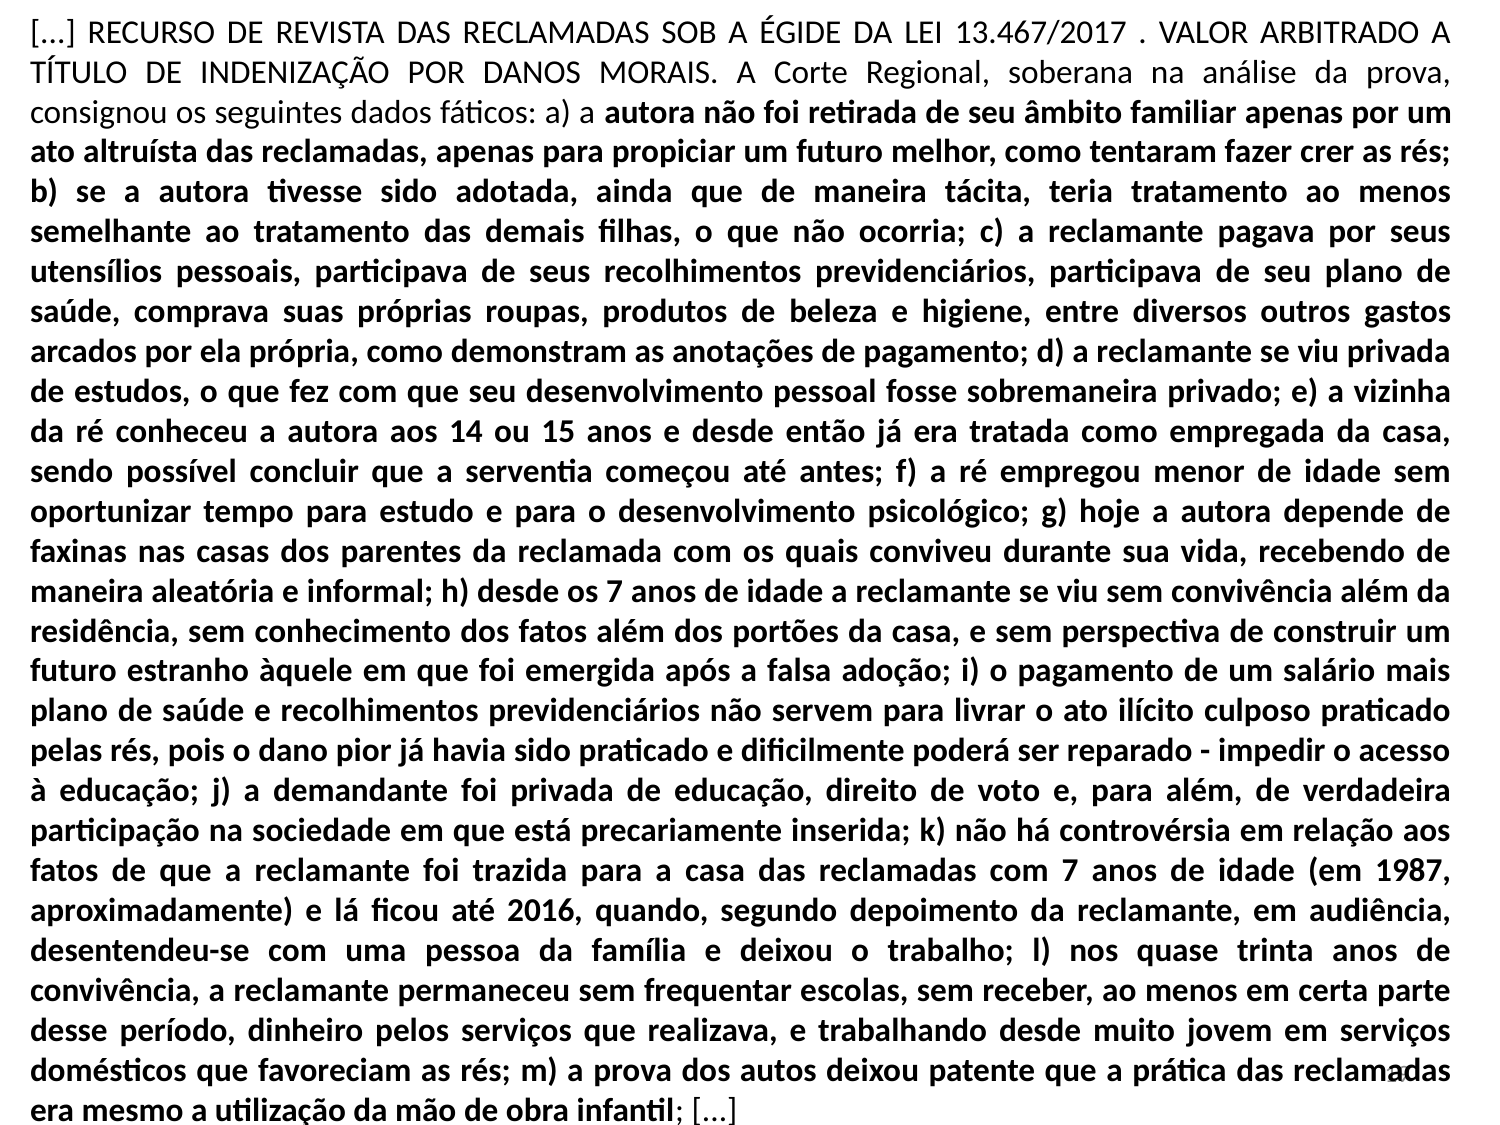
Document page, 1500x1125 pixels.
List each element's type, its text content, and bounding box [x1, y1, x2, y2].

text_box [...] RECURSO DE REVISTA DAS RECLAMADAS SOB A ÉGIDE DA LEI 13.467/2017 . VALOR ARBITRADO A TÍTULO DE INDENIZAÇÃO POR DANOS MORAIS. A Corte Regional, soberana na análise da prova, consignou os seguintes dados fáticos: a) a autora não foi retirada de seu âmbito familiar apenas por um ato altruísta das reclamadas, apenas para propiciar um futuro melhor, como tentaram fazer crer as rés; b) se a autora tivesse sido adotada, ainda que de maneira tácita, teria tratamento ao menos semelhante ao tratamento das demais filhas, o que não ocorria; c) a reclamante pagava por seus utensílios pessoais, participava de seus recolhimentos previdenciários, participava de seu plano de saúde, comprava suas próprias roupas, produtos de beleza e higiene, entre diversos outros gastos arcados por ela própria, como demonstram as anotações de pagamento; d) a reclamante se viu privada de estudos, o que fez com que seu desenvolvimento pessoal fosse sobremaneira privado; e) a vizinha da ré conheceu a autora aos 14 ou 15 anos e desde então já era tratada como empregada da casa, sendo possível concluir que a serventia começou até antes; f) a ré empregou menor de idade sem oportunizar tempo para estudo e para o desenvolvimento psicológico; g) hoje a autora depende de faxinas nas casas dos parentes da reclamada com os quais conviveu durante sua vida, recebendo de maneira aleatória e informal; h) desde os 7 anos de idade a reclamante se viu sem convivência além da residência, sem conhecimento dos fatos além dos portões da casa, e sem perspectiva de construir um futuro estranho àquele em que foi emergida após a falsa adoção; i) o pagamento de um salário mais plano de saúde e recolhimentos previdenciários não servem para livrar o ato ilícito culposo praticado pelas rés, pois o dano pior já havia sido praticado e dificilmente poderá ser reparado - impedir o acesso à educação; j) a demandante foi privada de educação, direito de voto e, para além, de verdadeira participação na sociedade em que está precariamente inserida; k) não há controvérsia em relação aos fatos de que a reclamante foi trazida para a casa das reclamadas com 7 anos de idade (em 1987, aproximadamente) e lá ficou até 2016, quando, segundo depoimento da reclamante, em audiência, desentendeu-se com uma pessoa da família e deixou o trabalho; l) nos quase trinta anos de convivência, a reclamante permaneceu sem frequentar escolas, sem receber, ao menos em certa parte desse período, dinheiro pelos serviços que realizava, e trabalhando desde muito jovem em serviços domésticos que favoreciam as rés; m) a prova dos autos deixou patente que a prática das reclamadas era mesmo a utilização da mão de obra infantil; [...] [15, 2, 1469, 1125]
